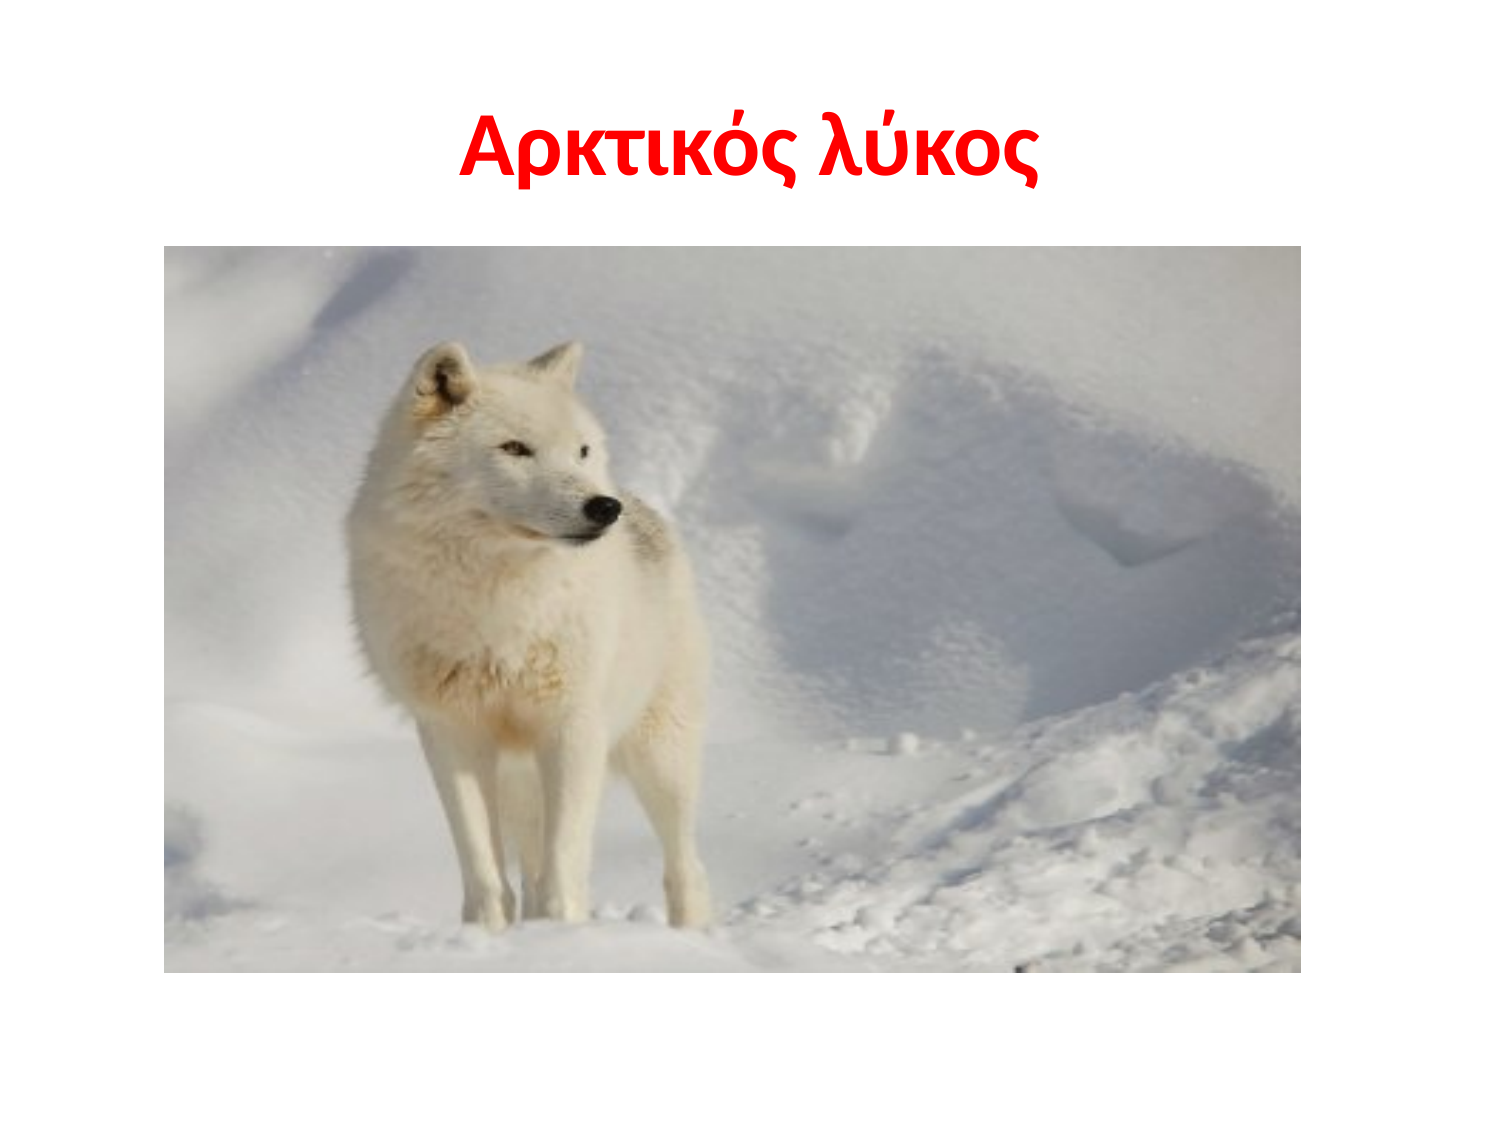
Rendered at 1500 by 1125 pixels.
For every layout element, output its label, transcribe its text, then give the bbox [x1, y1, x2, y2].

title Αρκτικός λύκος [75, 45, 1425, 233]
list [163, 245, 1302, 973]
